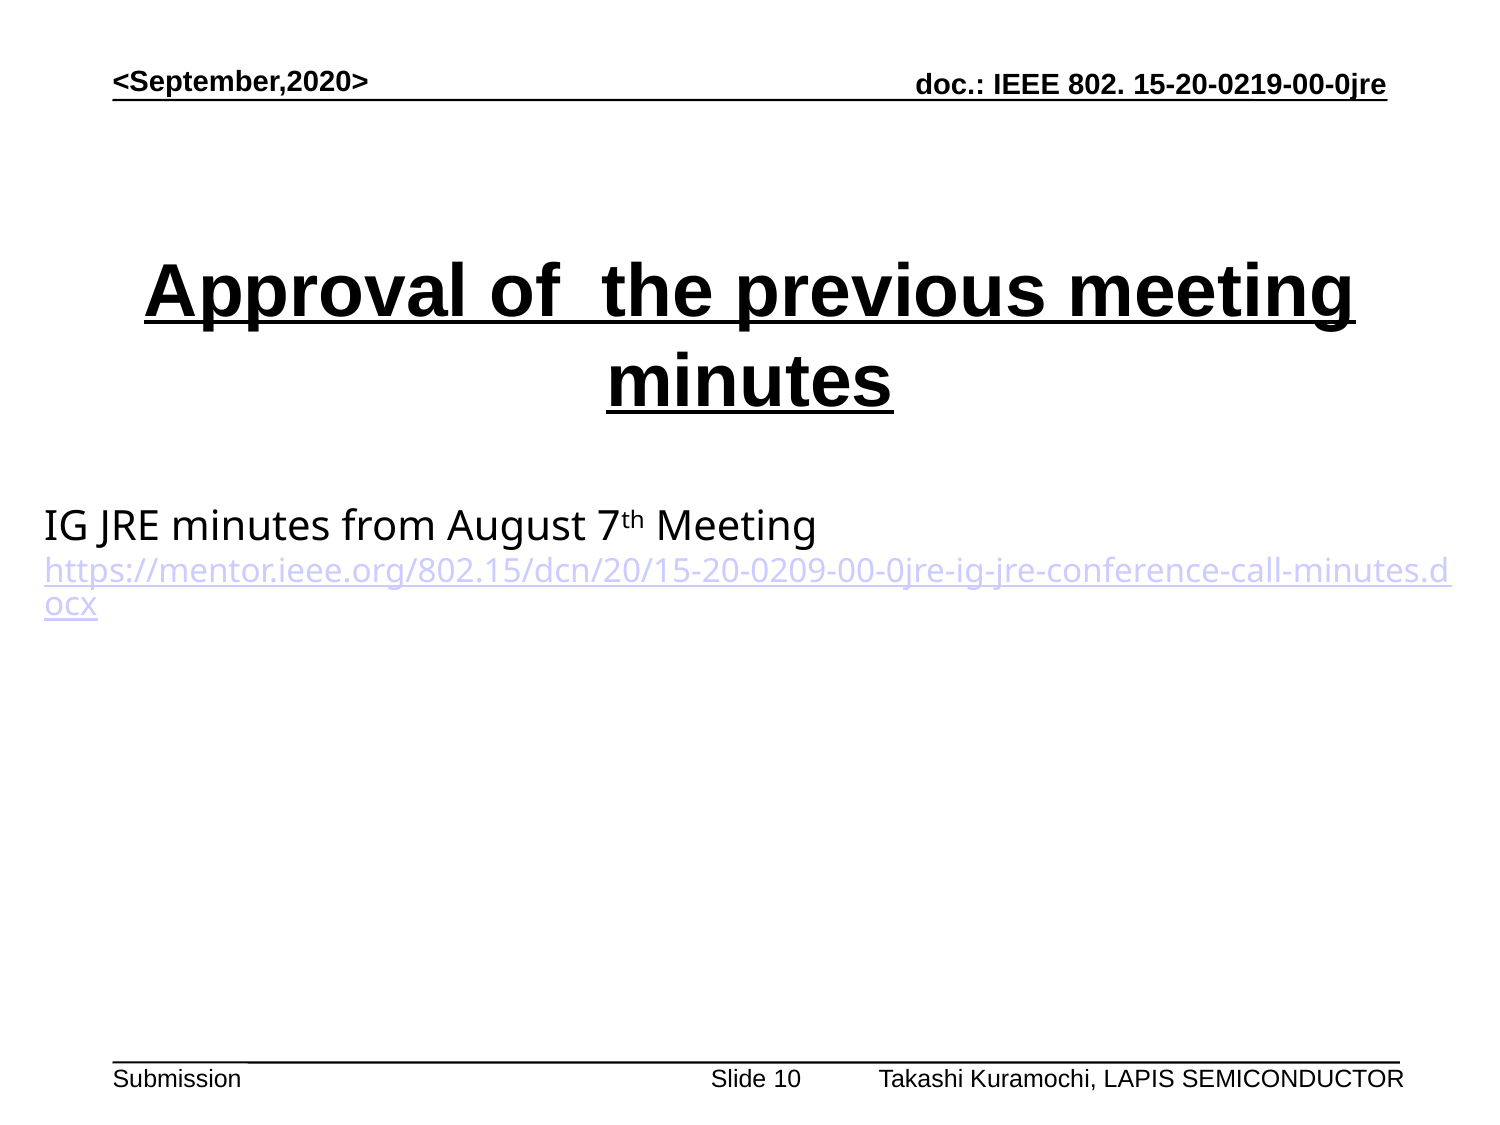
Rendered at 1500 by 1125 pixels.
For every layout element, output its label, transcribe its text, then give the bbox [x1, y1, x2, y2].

footer Takashi Kuramochi, LAPIS SEMICONDUCTOR [797, 1062, 1413, 1094]
text_box IG JRE minutes from August 7th Meeting https://mentor.ieee.org/802.15/dcn/20/15-20-0209-00-0jre-ig-jre-conference-call-minutes.docx [29, 491, 1483, 642]
title Approval of the previous meeting minutes [112, 243, 1388, 419]
slide_number Slide 10 [709, 1062, 803, 1093]
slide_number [112, 0, 375, 98]
